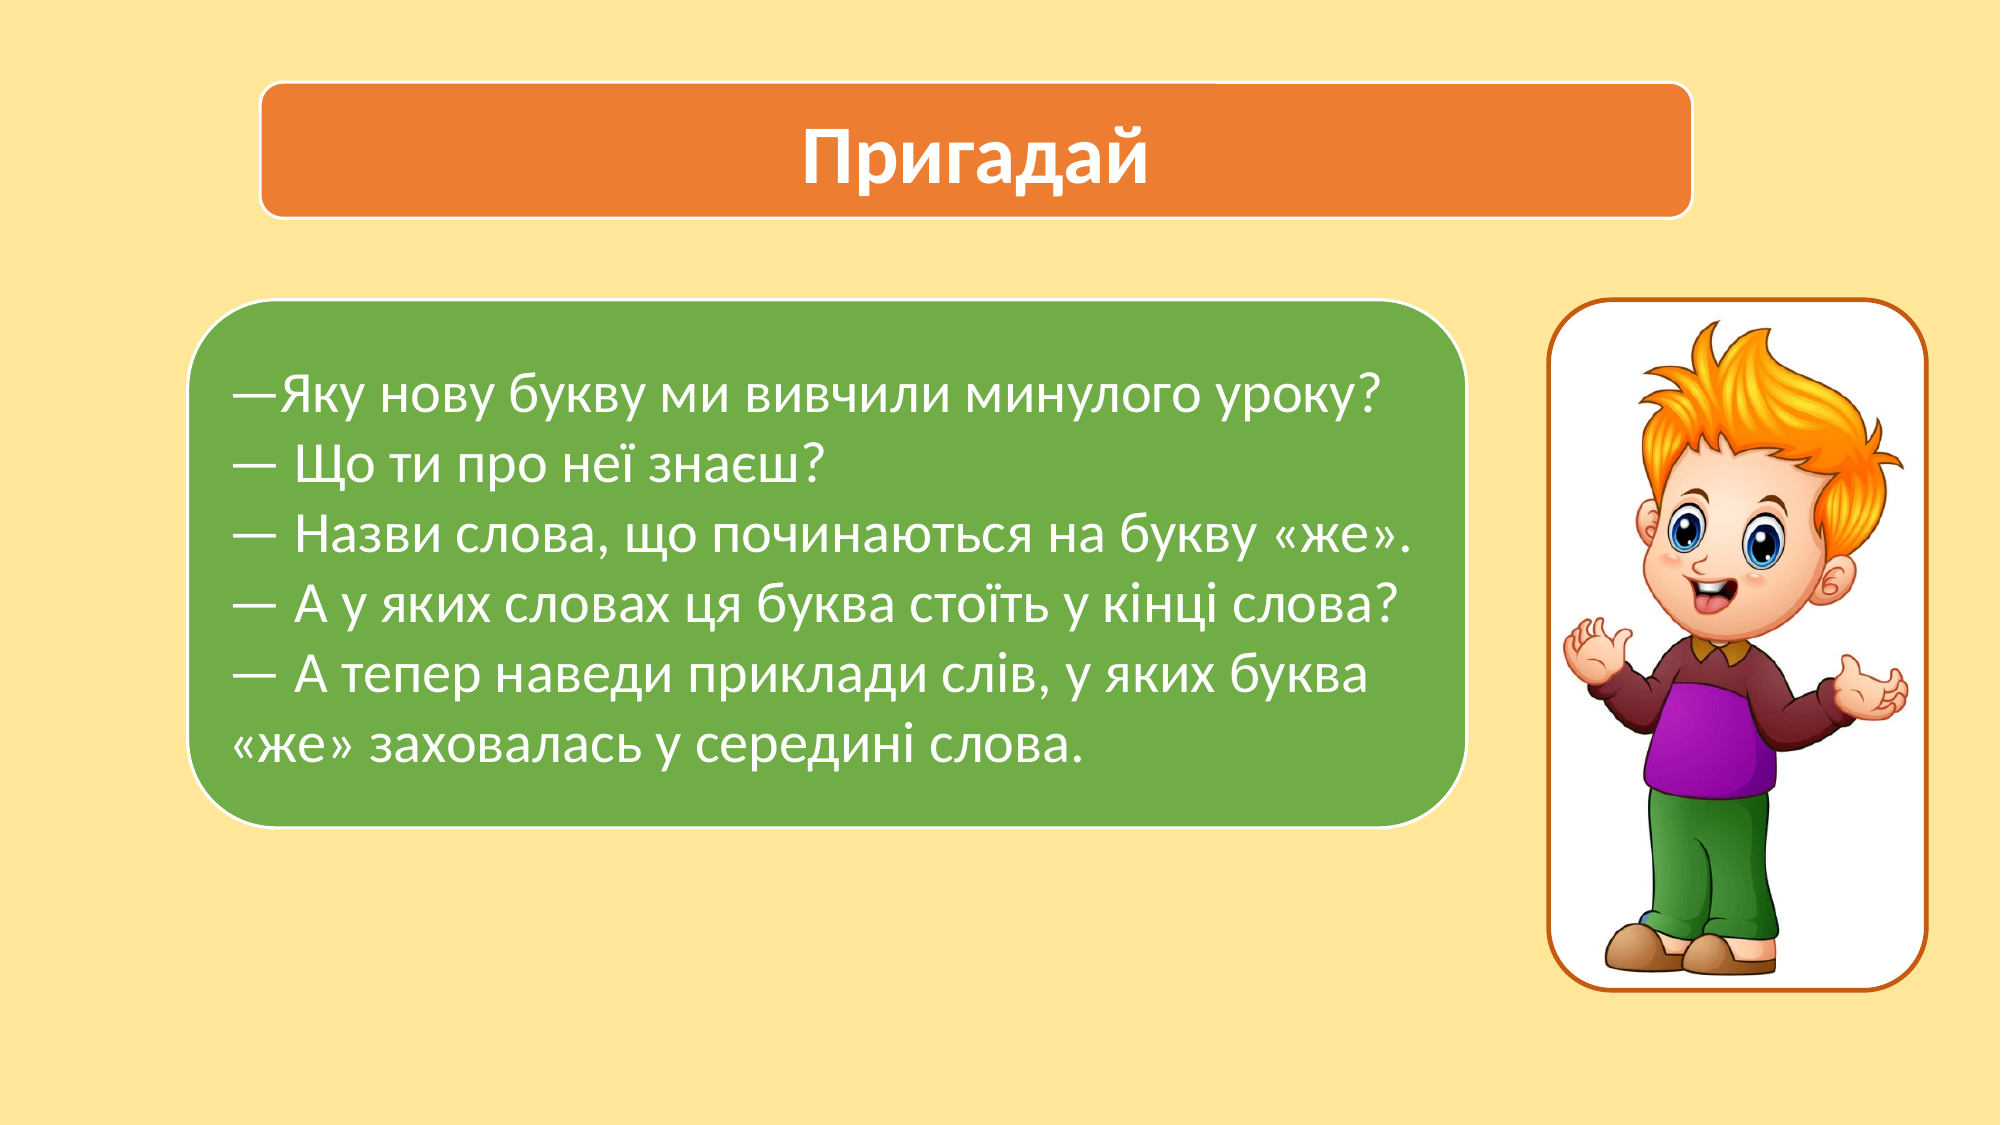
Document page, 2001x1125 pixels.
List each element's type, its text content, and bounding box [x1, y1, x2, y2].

picture [1548, 299, 1927, 991]
text_box Пригадай [258, 80, 1695, 220]
text_box —Яку нову букву ми вивчили минулого уроку? — Що ти про неї знаєш? — Назви слова, що починаються на букву «же». — А у яких словах ця буква стоїть у кінці слова? — А тепер наведи приклади слів, у яких буква «же» заховалась у середині слова. [186, 298, 1469, 830]
